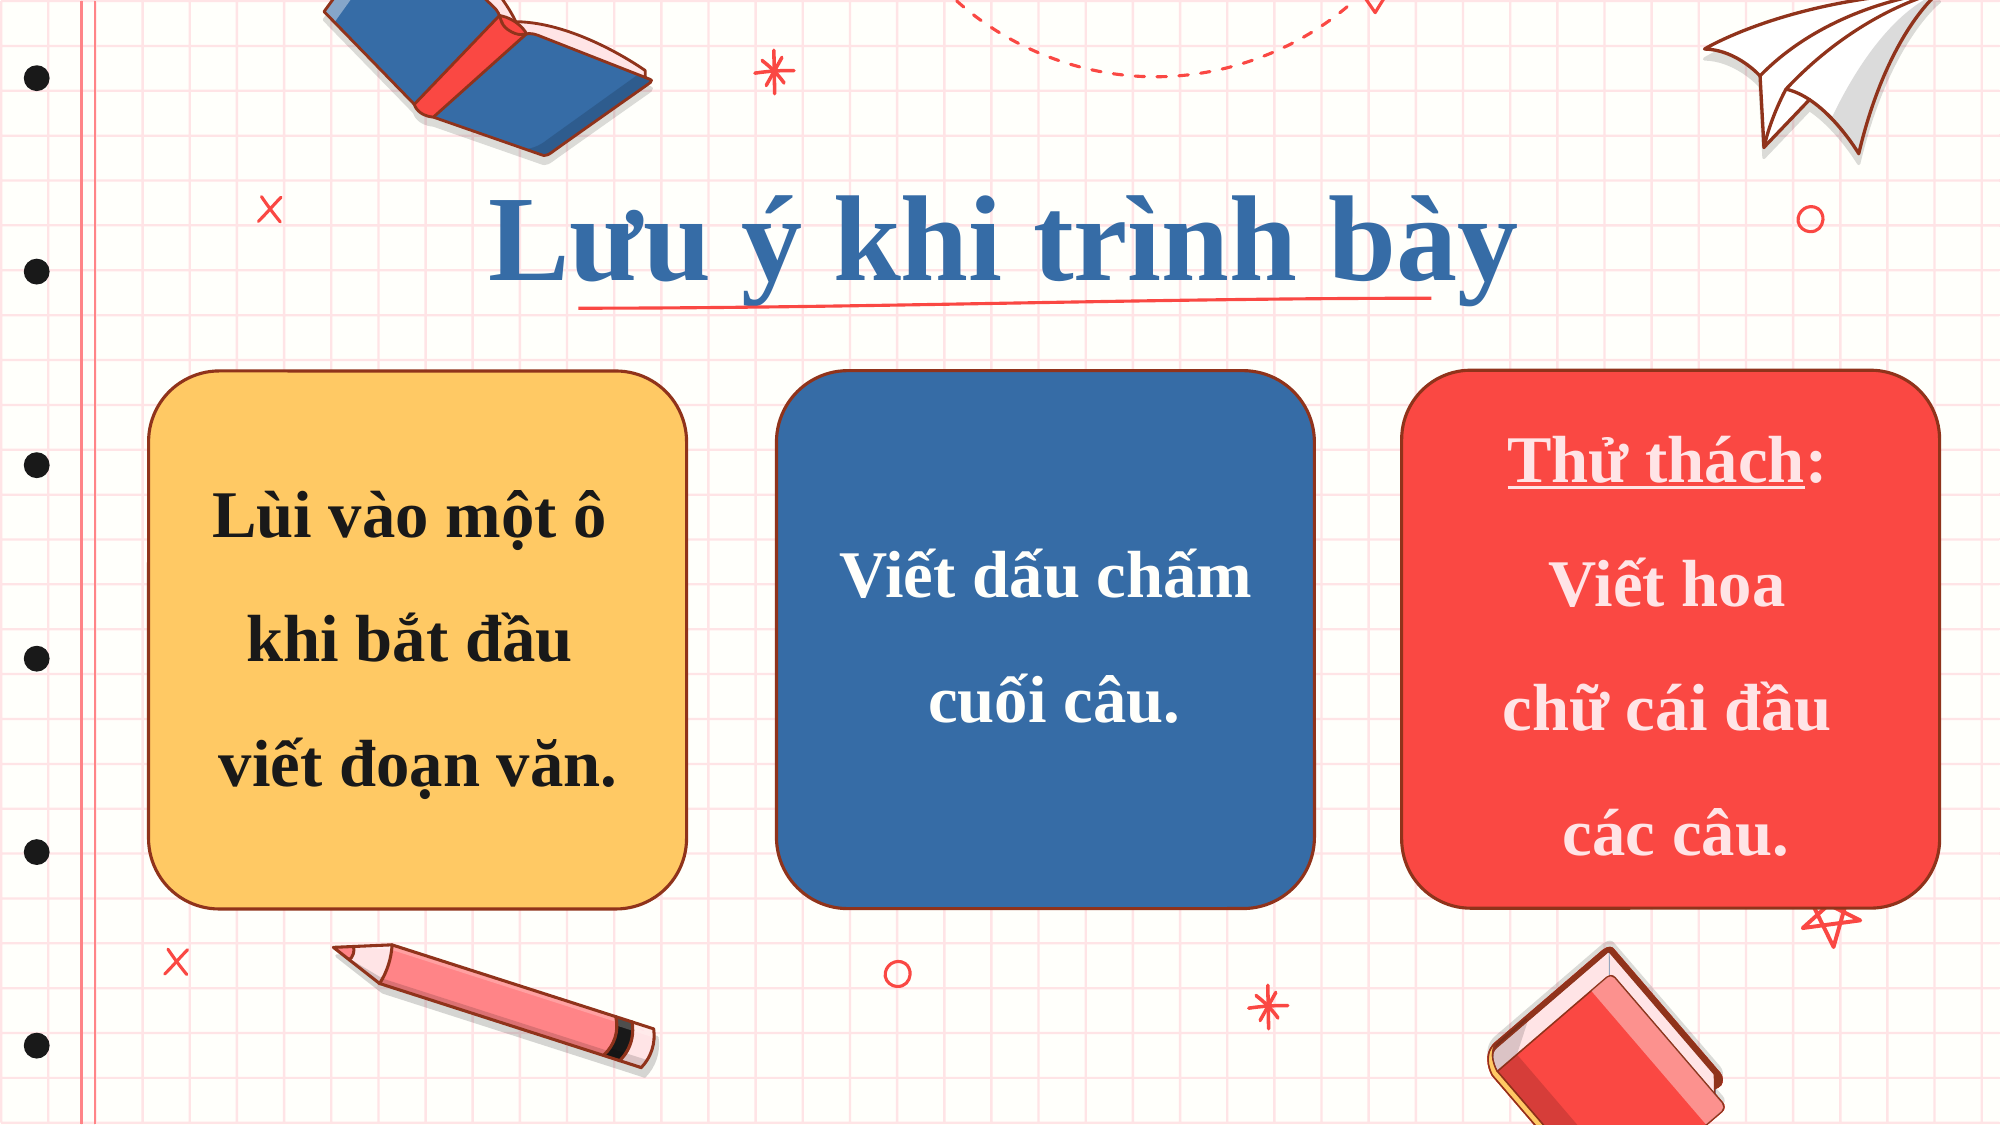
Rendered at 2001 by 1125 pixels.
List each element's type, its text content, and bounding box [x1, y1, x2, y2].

text_box [776, 370, 1315, 909]
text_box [752, 48, 796, 96]
text_box [148, 370, 687, 909]
text_box Lùi vào một ô khi bắt đầu viết đoạn văn. [161, 450, 675, 807]
text_box [1417, 370, 1924, 395]
text_box [1426, 892, 1915, 909]
text_box Lưu ý khi trình bày [409, 169, 1599, 295]
text_box Thử thách: Viết hoa chữ cái đầu các câu. [1404, 395, 1948, 892]
text_box Viết dấu chấm cuối câu. [785, 511, 1307, 770]
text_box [258, 196, 282, 223]
